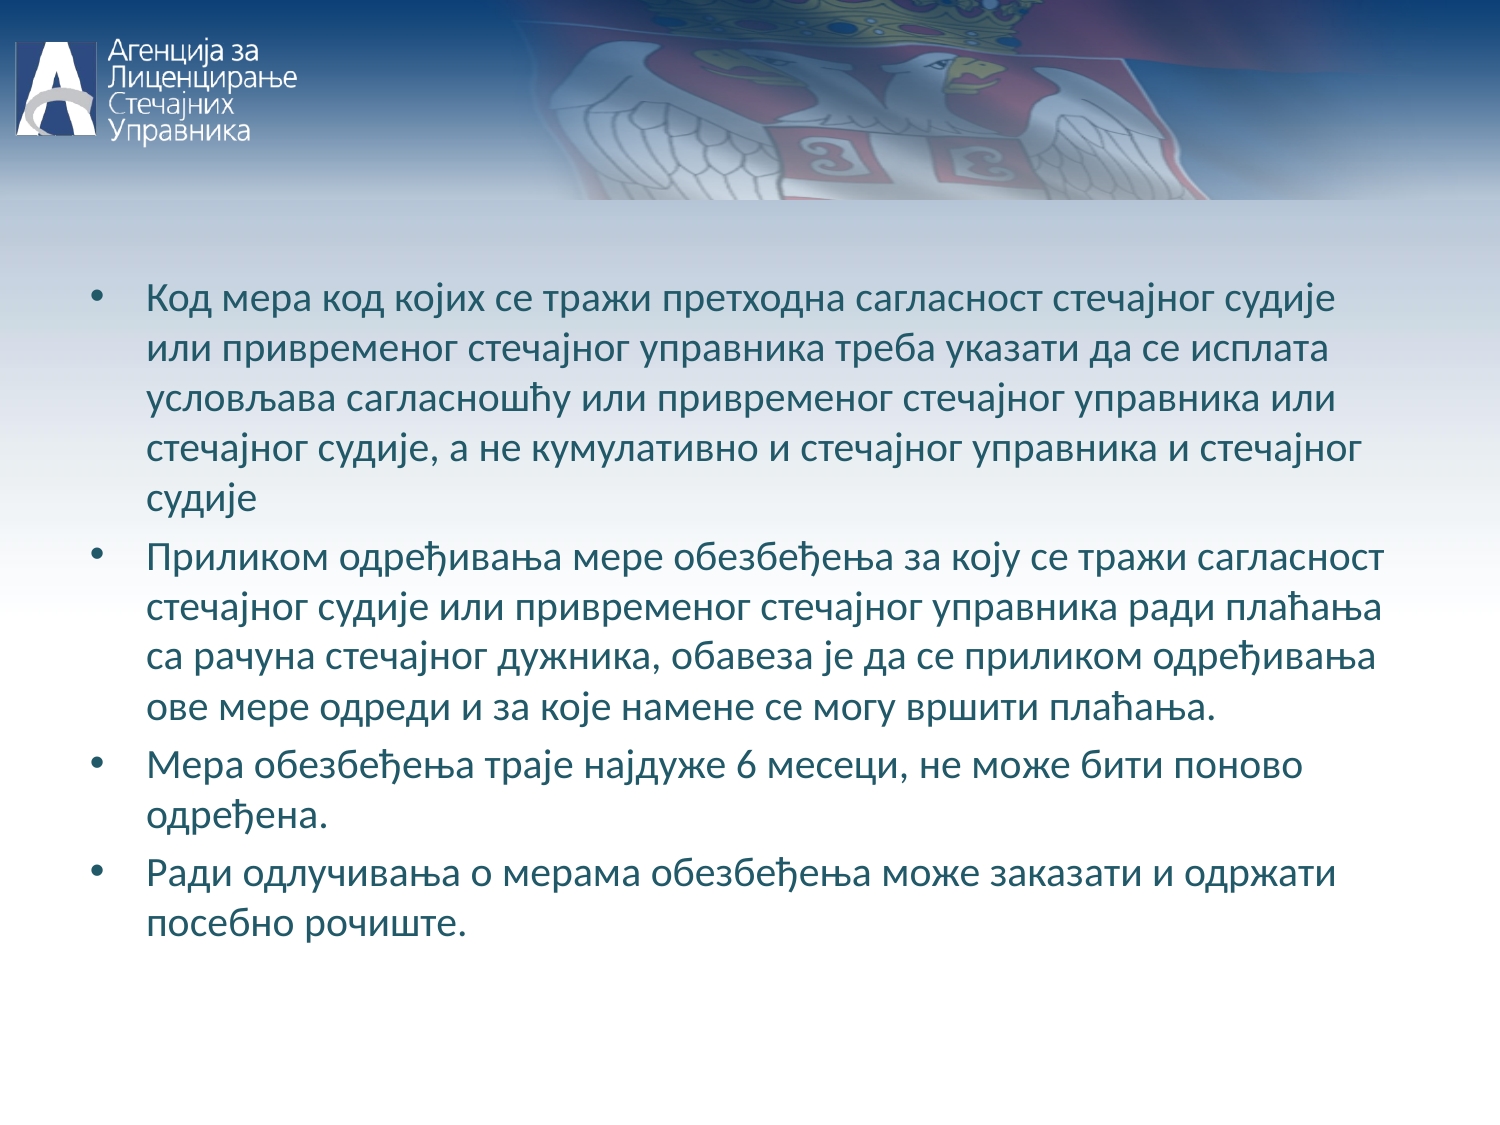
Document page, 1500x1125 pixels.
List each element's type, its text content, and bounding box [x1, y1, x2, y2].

picture [0, 0, 1500, 1113]
list Код мера код којих се тражи претходна сагласност стечајног судије или привременог стечајног управника треба указати да се исплата условљава сагласношћу или привременог стечајног управника или стечајног судије, а не кумулативно и стечајног управника и стечајног судије Приликом одређивања мере обезбеђења за коју се тражи сагласност стечајног судије или привременог стечајног управника ради плаћања са рачуна стечајног дужника, обавеза је да се приликом одређивања ове мере одреди и за које намене се могу вршити плаћања. Мера обезбеђења траје најдуже 6 месеци, не може бити поново одређена. Ради одлучивања о мерама обезбеђења може заказати и одржати посебно рочиште. [75, 262, 1425, 1055]
